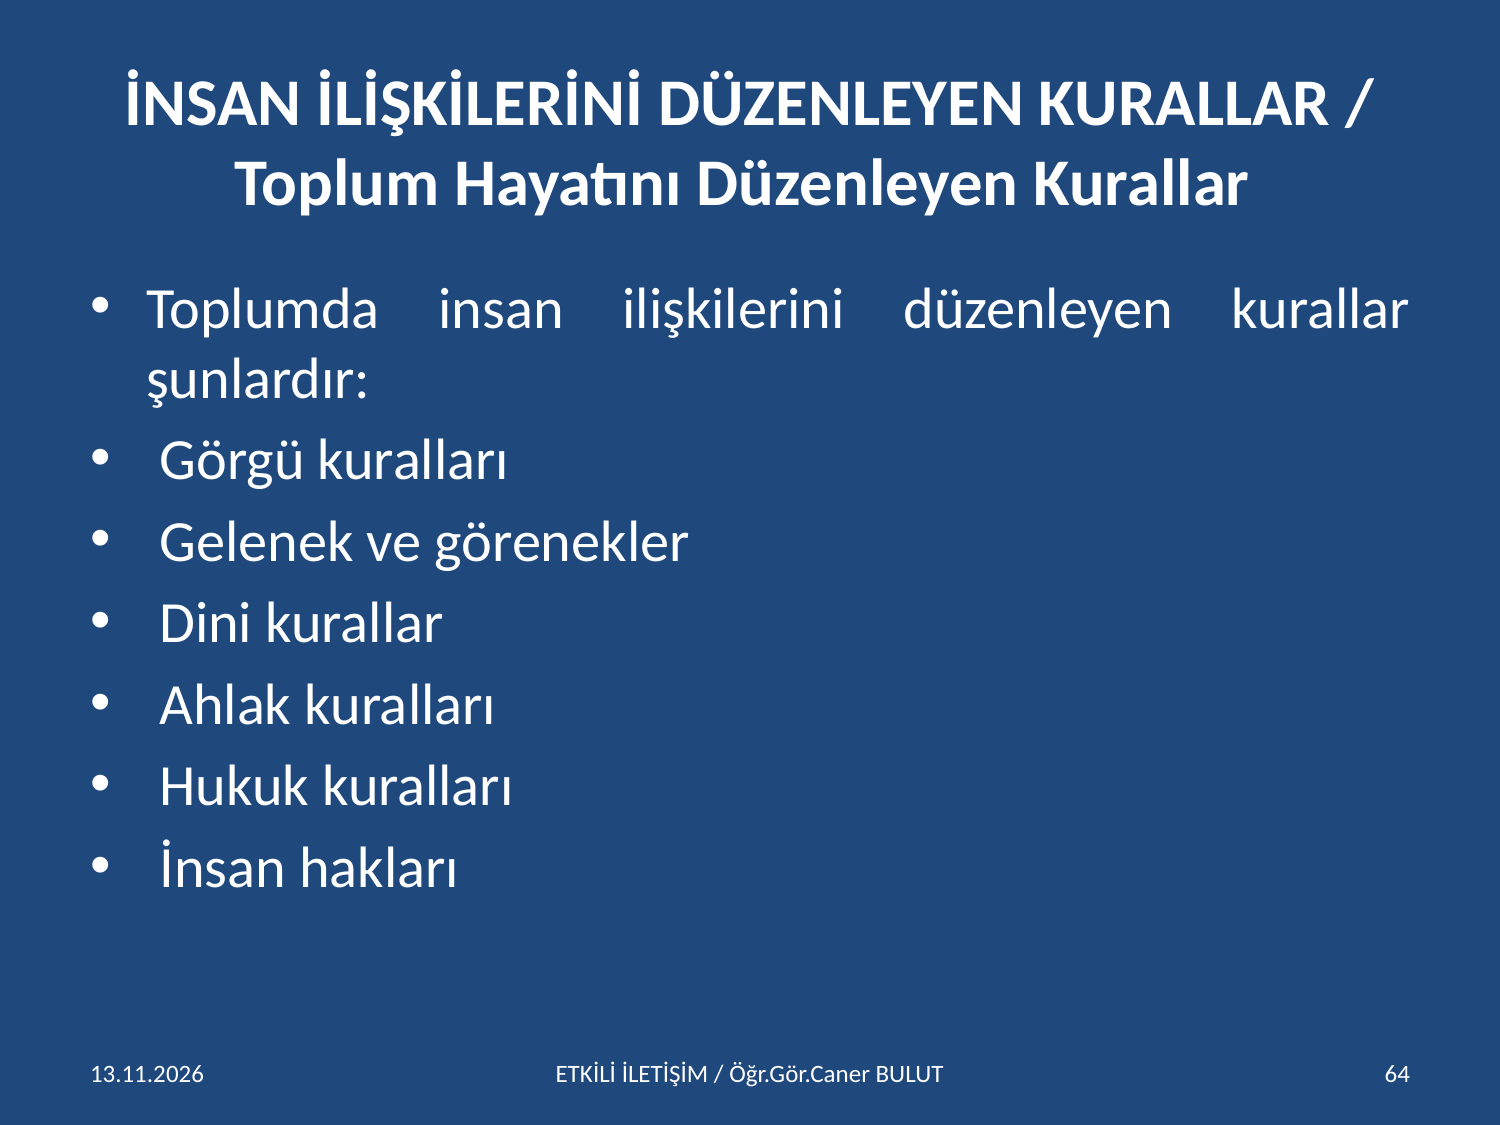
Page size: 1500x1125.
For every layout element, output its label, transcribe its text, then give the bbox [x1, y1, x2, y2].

title İNSAN İLİŞKİLERİNİ DÜZENLEYEN KURALLAR / Toplum Hayatını Düzenleyen Kurallar [75, 45, 1425, 233]
footer ETKİLİ İLETİŞİM / Öğr.Gör.Caner BULUT [512, 1042, 988, 1103]
list Toplumda insan ilişkilerini düzenleyen kurallar şunlardır: Görgü kuralları Gelenek ve görenekler Dini kurallar Ahlak kuralları Hukuk kuralları İnsan hakları [75, 262, 1425, 1005]
slide_number 64 [1074, 1042, 1425, 1103]
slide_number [75, 1042, 425, 1103]
